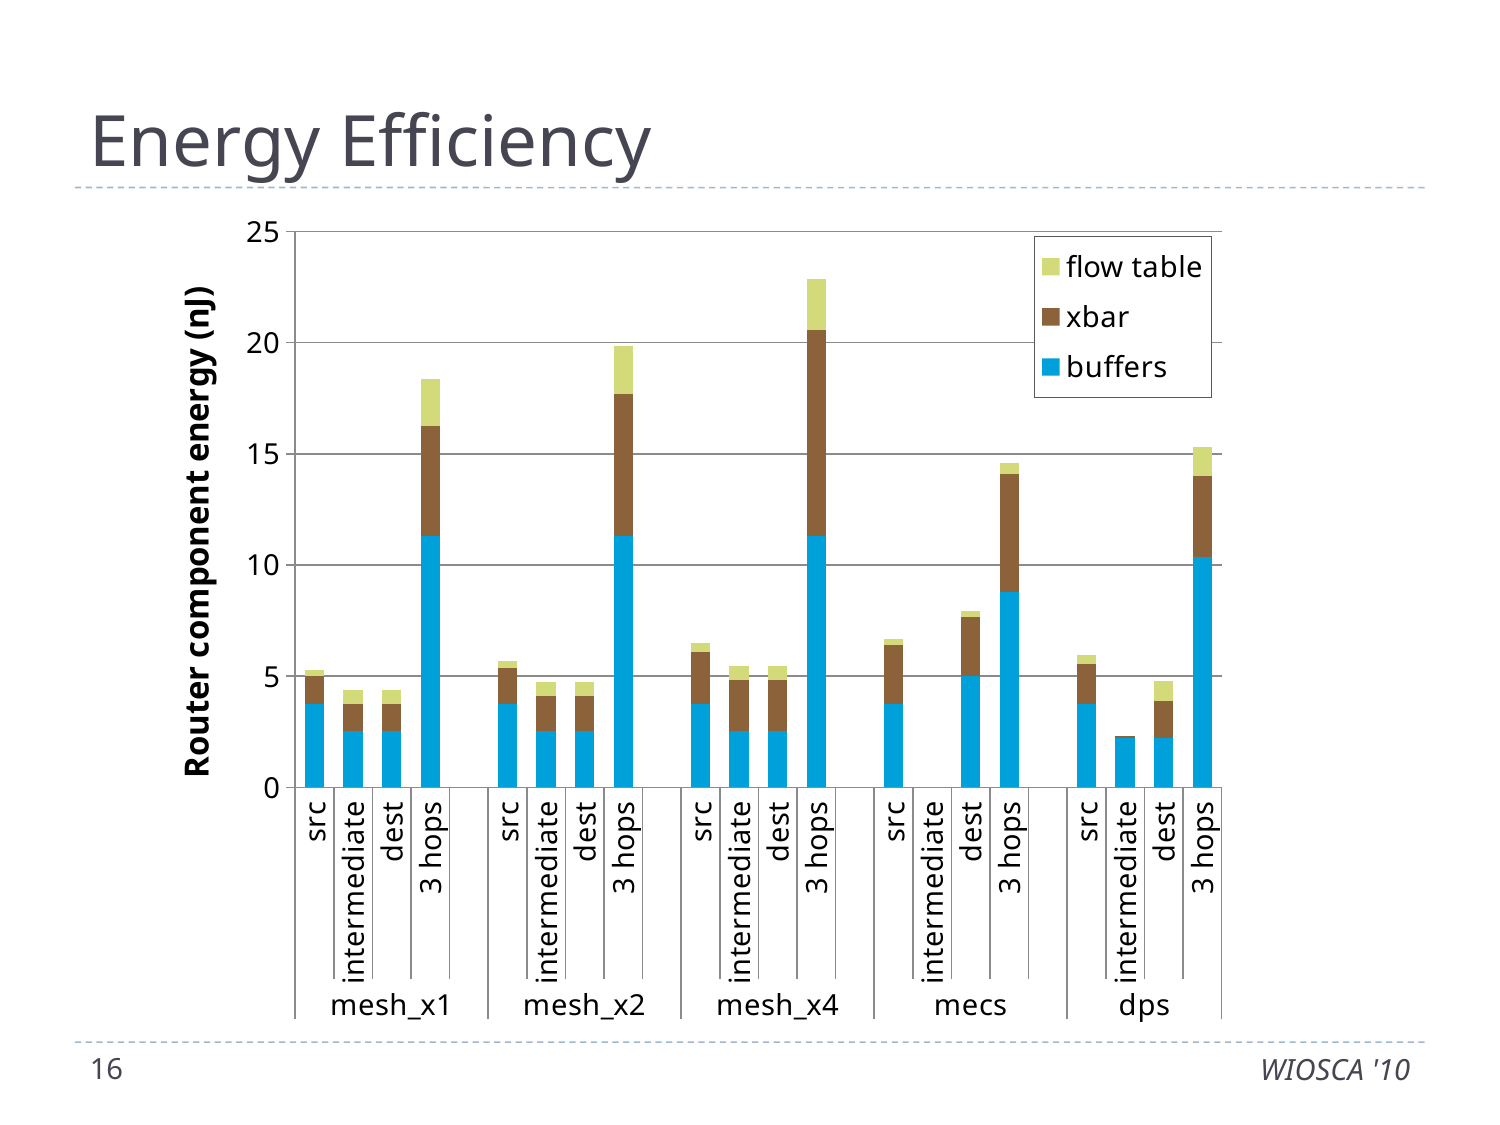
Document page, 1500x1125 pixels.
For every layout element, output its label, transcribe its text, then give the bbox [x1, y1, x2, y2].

chart [149, 203, 1232, 1026]
slide_number 16 [75, 1042, 388, 1103]
footer WIOSCA '10 [399, 1043, 1425, 1104]
title Energy Efficiency [75, 37, 1425, 188]
